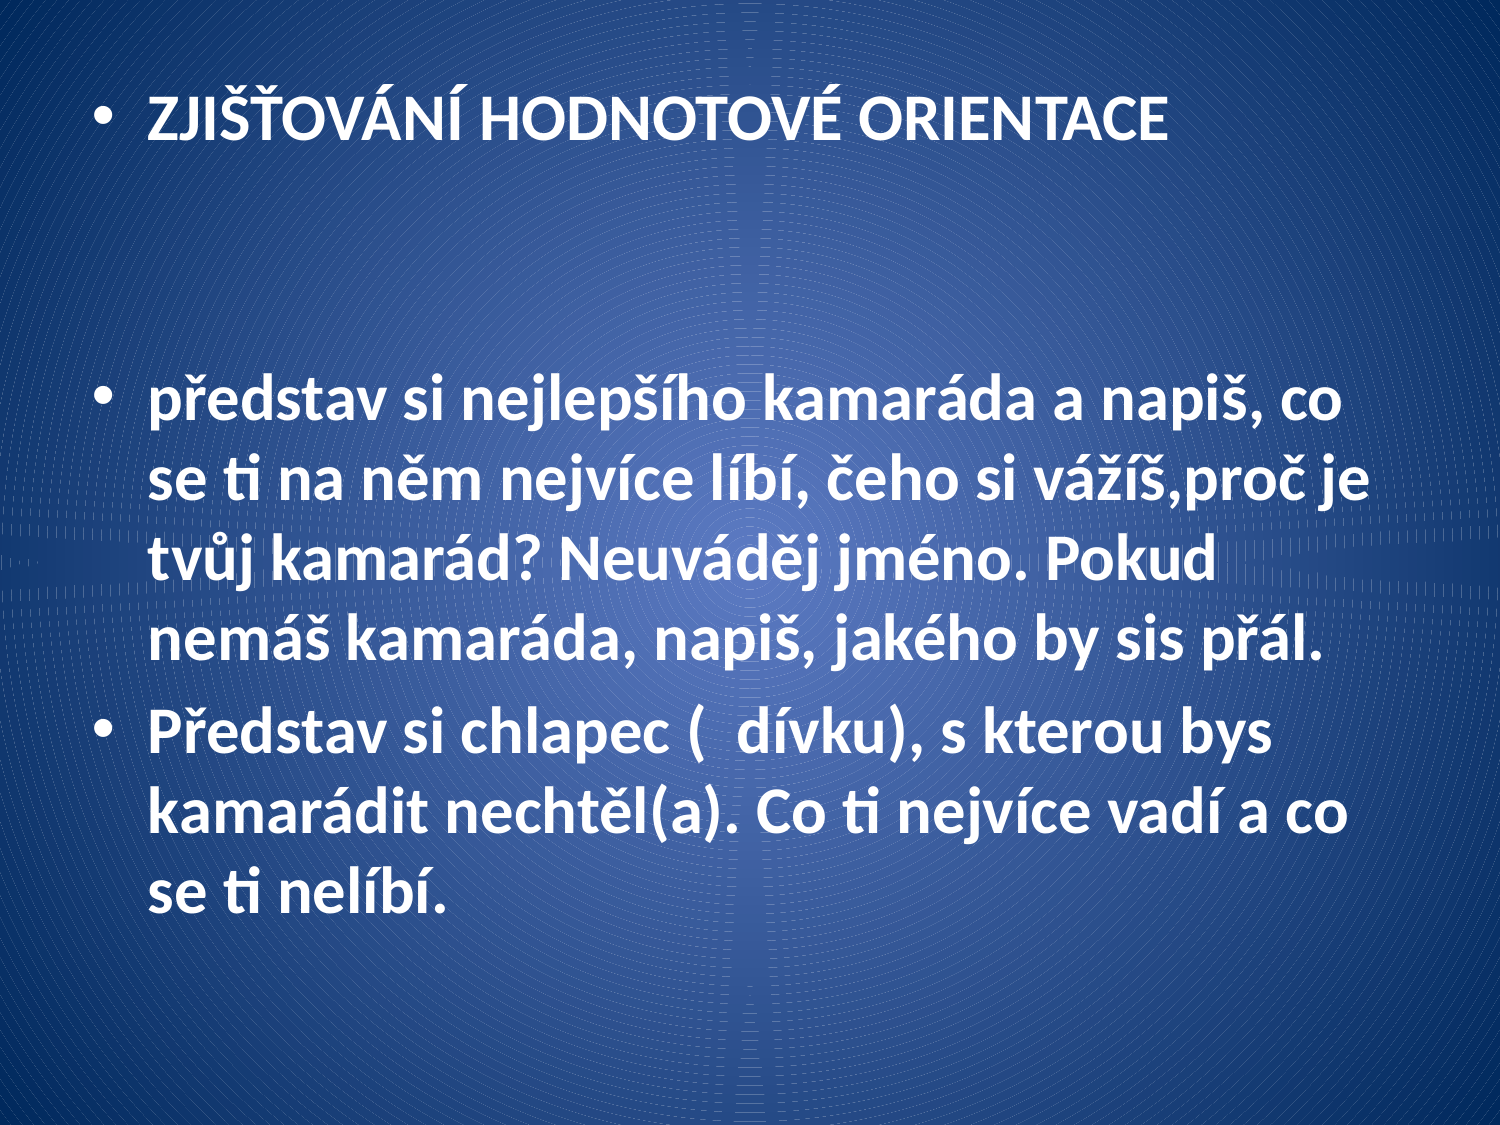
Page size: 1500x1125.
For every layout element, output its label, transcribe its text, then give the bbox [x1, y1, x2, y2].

list ZJIŠŤOVÁNÍ HODNOTOVÉ ORIENTACE představ si nejlepšího kamaráda a napiš, co se ti na něm nejvíce líbí, čeho si vážíš,proč je tvůj kamarád? Neuváděj jméno. Pokud nemáš kamaráda, napiš, jakého by sis přál. Představ si chlapec ( dívku), s kterou bys kamarádit nechtěl(a). Co ti nejvíce vadí a co se ti nelíbí. [76, 66, 1425, 1005]
